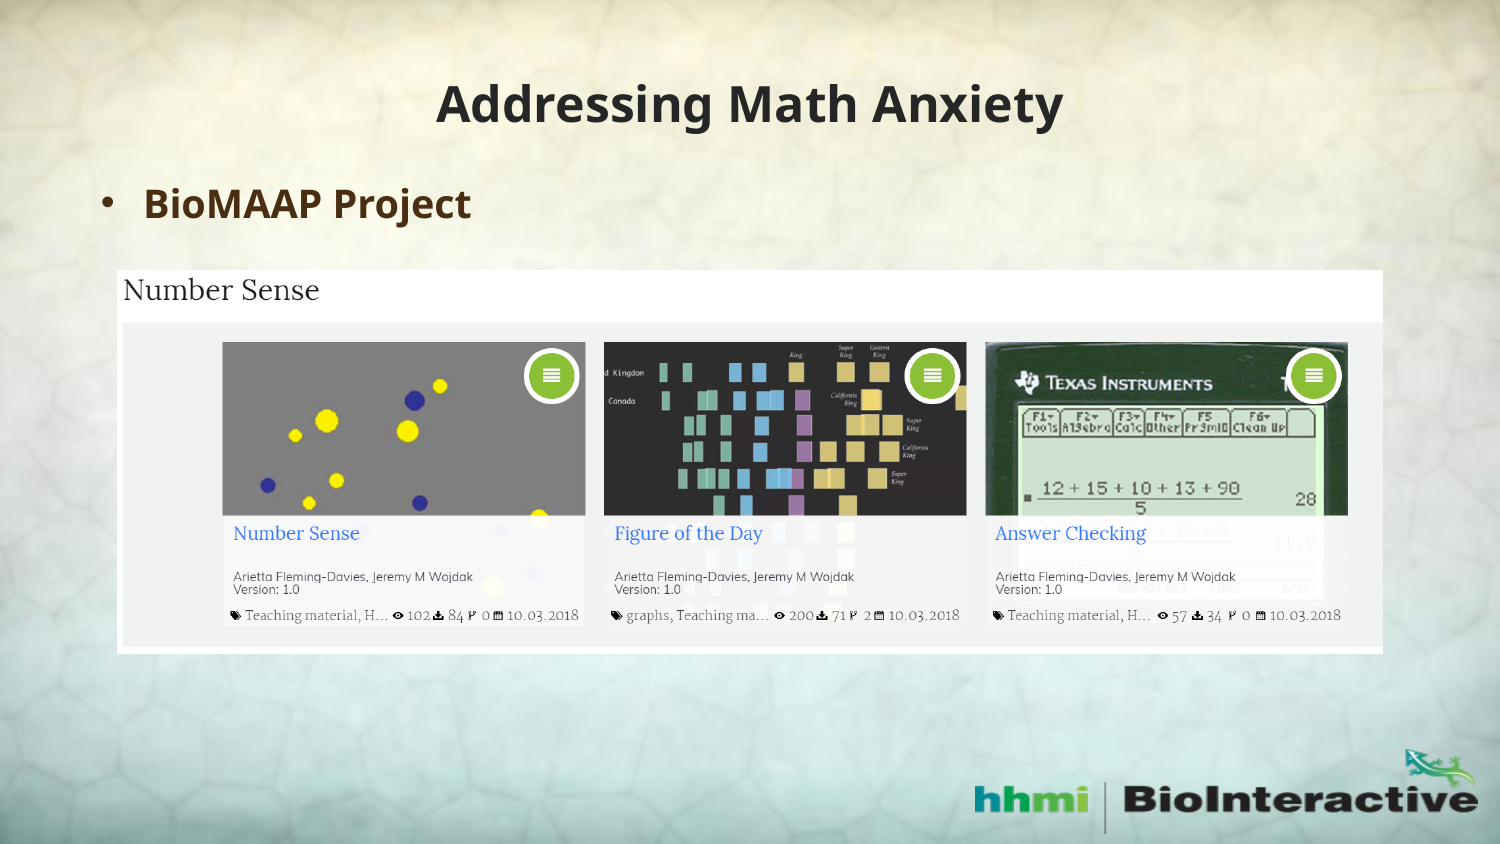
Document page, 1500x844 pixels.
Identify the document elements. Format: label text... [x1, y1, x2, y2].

list BioMAAP Project [87, 171, 1475, 772]
picture [0, 0, 1500, 844]
title Addressing Math Anxiety [99, 65, 1400, 171]
